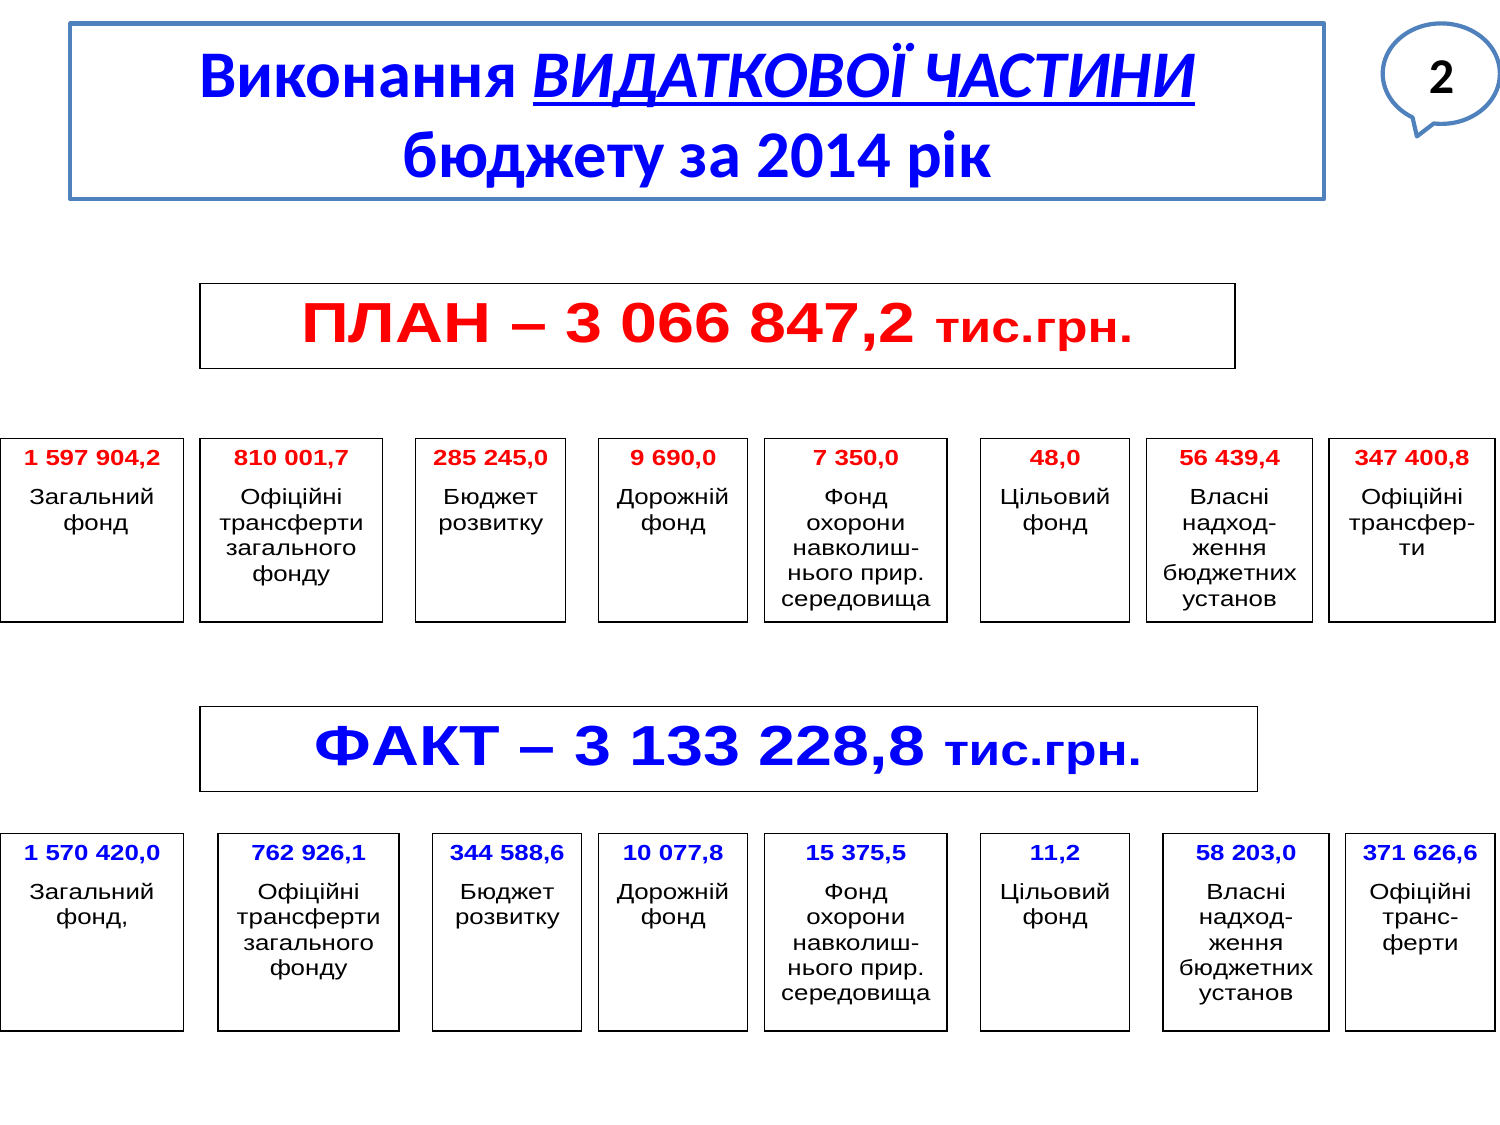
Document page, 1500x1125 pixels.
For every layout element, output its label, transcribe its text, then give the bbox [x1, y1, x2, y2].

text_box 2 [1380, 21, 1500, 139]
picture [0, 198, 1500, 1102]
text_box Виконання ВИДАТКОВОЇ ЧАСТИНИ бюджету за 2014 рік [68, 21, 1326, 197]
